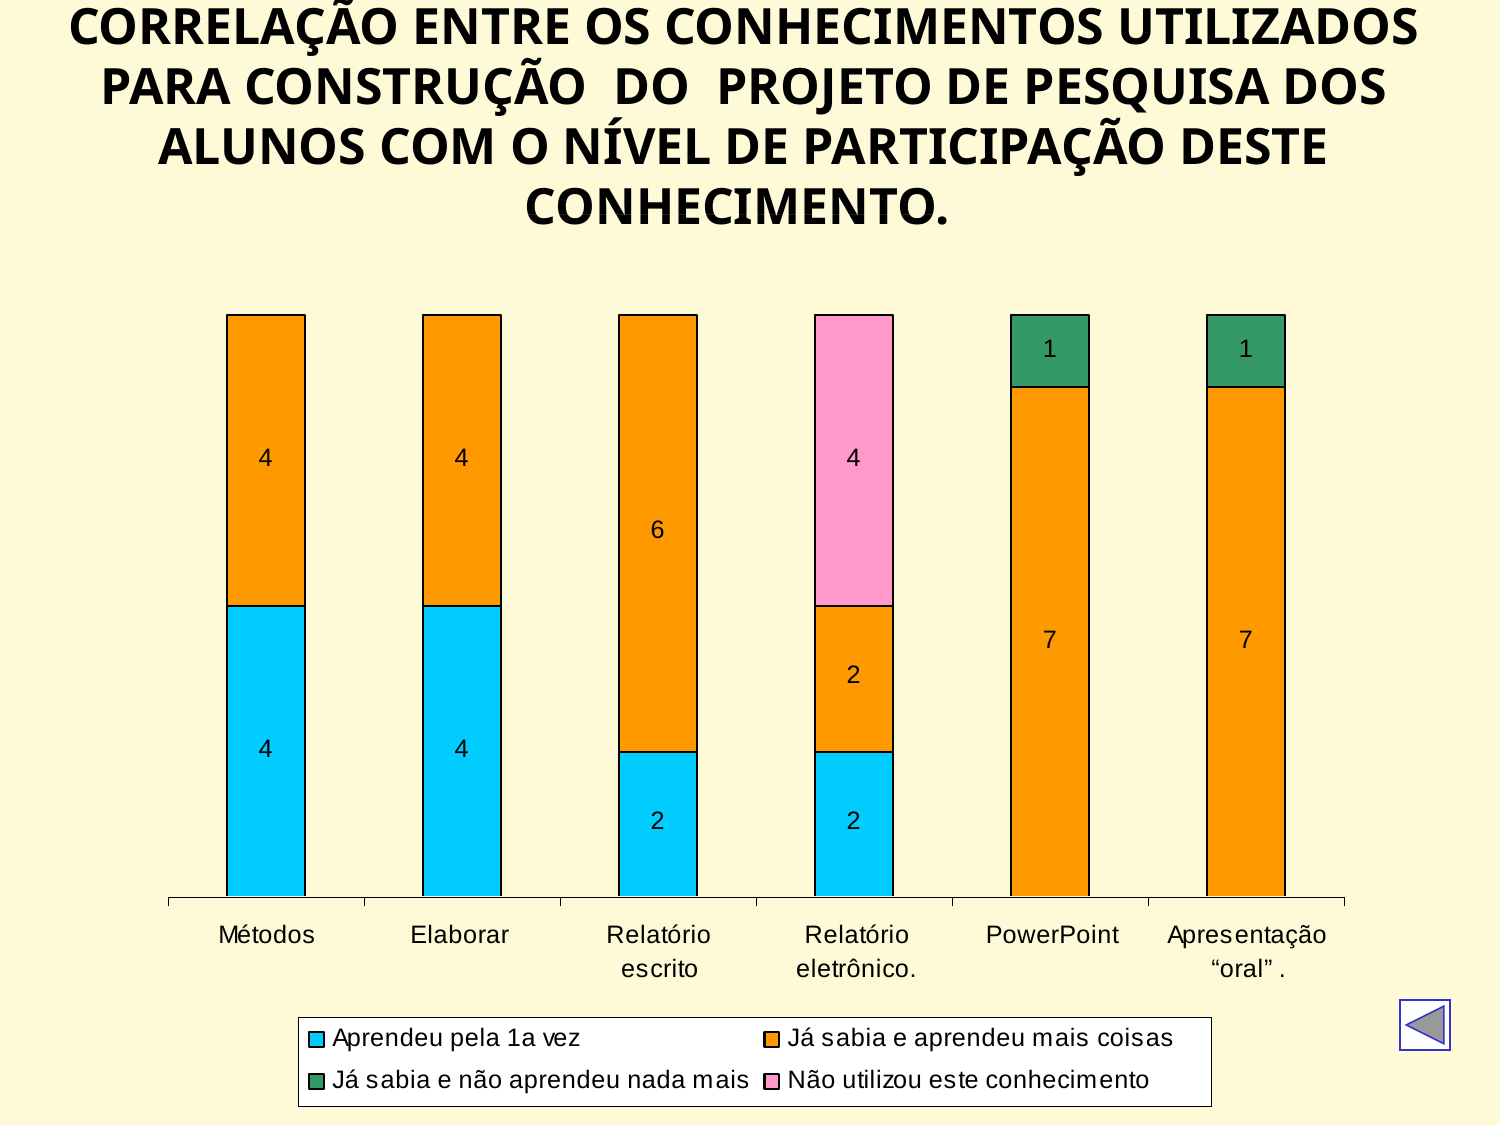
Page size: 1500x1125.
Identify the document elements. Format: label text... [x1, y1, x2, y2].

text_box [136, 209, 1377, 1125]
text_box [1400, 999, 1451, 1051]
title CORRELAÇÃO ENTRE OS CONHECIMENTOS UTILIZADOS PARA CONSTRUÇÃO DO PROJETO DE PESQUISA DOS ALUNOS COM O NÍVEL DE PARTICIPAÇÃO DESTE CONHECIMENTO. [37, 12, 1450, 218]
